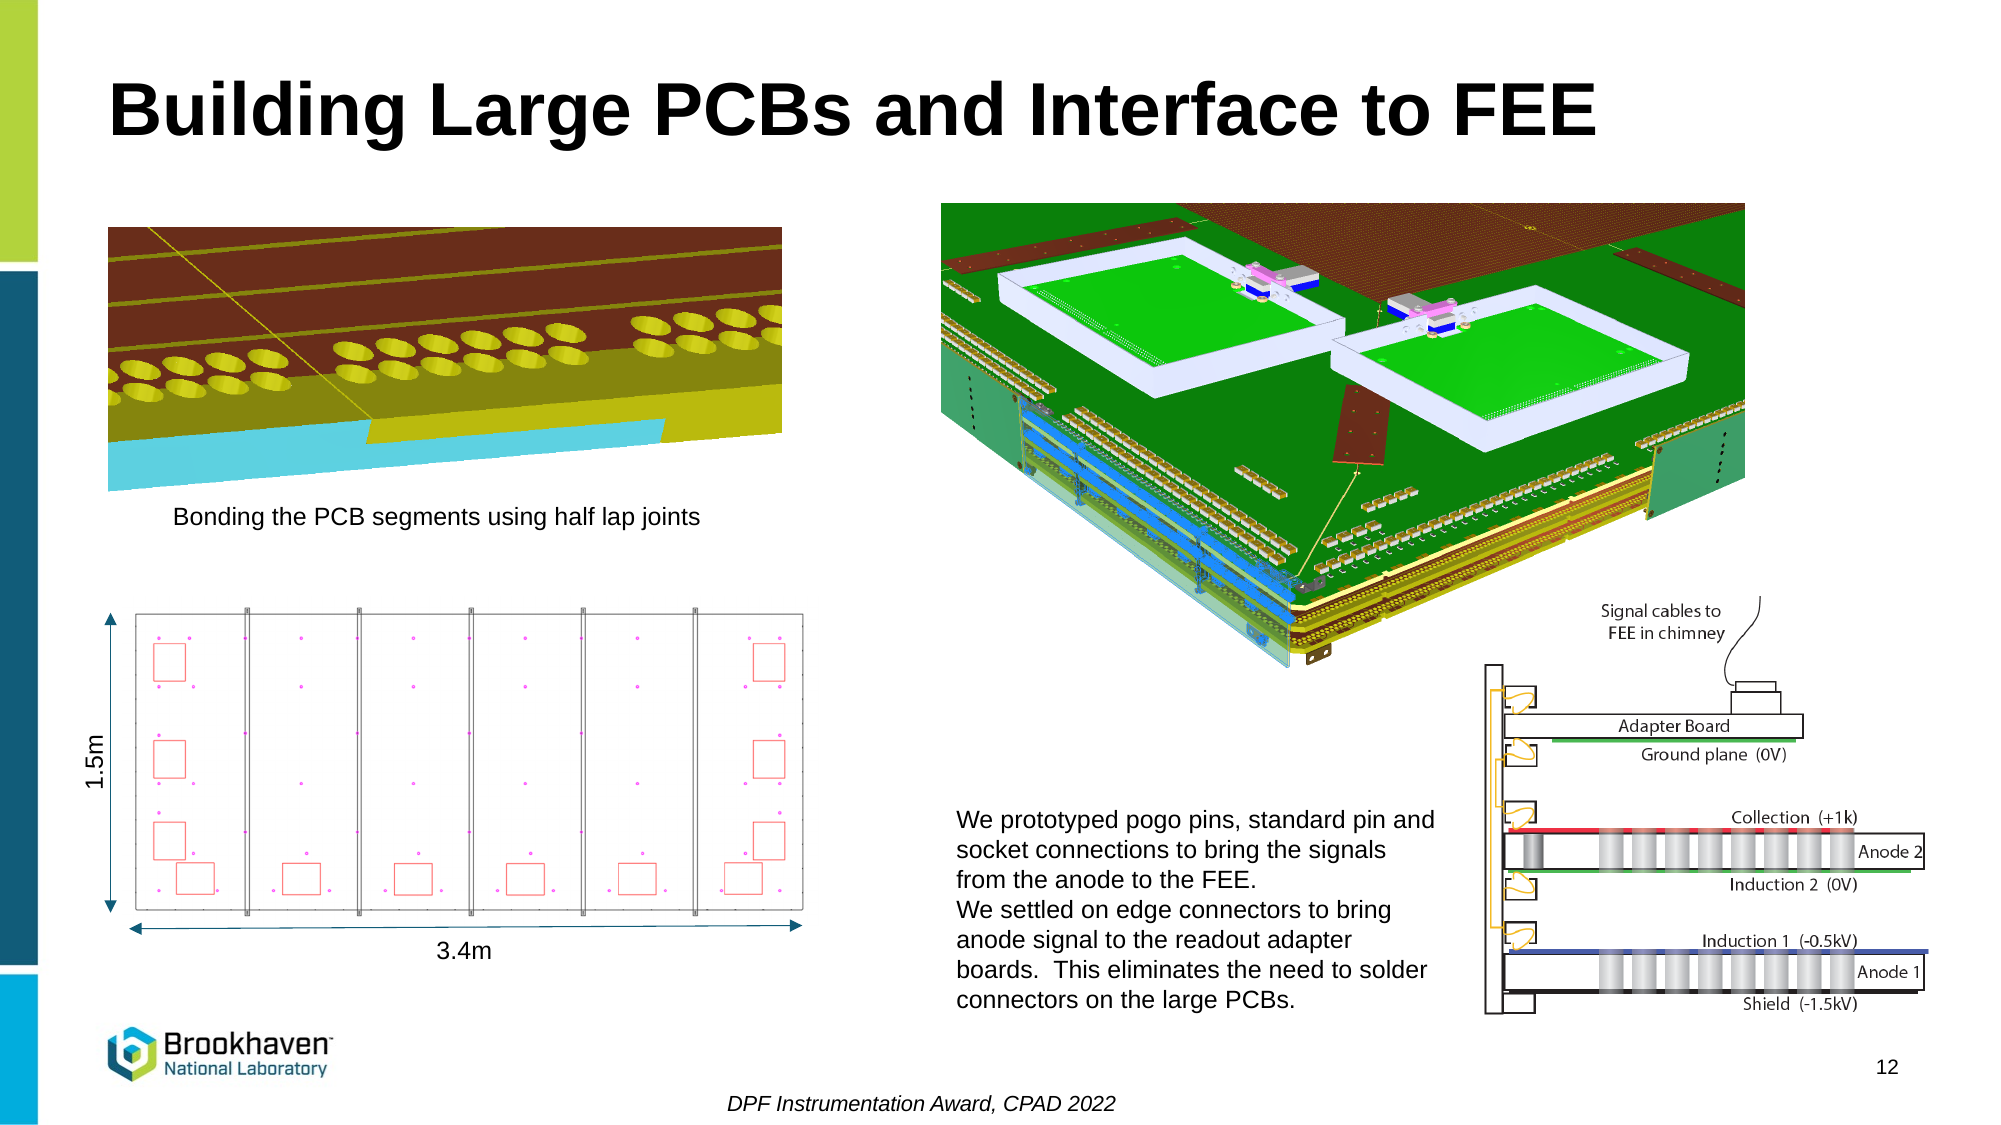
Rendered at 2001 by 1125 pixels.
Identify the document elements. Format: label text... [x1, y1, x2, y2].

text_box 1.5m [70, 720, 110, 806]
footer DPF Instrumentation Award, CPAD 2022 [421, 1074, 1422, 1123]
text_box We prototyped pogo pins, standard pin and socket connections to bring the signals from the anode to the FEE. We settled on edge connectors to bring anode signal to the readout adapter boards. This eliminates the need to solder connectors on the large PCBs. [941, 766, 1454, 1021]
text_box Bonding the PCB segments using half lap joints [158, 506, 305, 538]
slide_number 12 [1835, 1036, 1907, 1097]
title Building Large PCBs and Interface to FEE [93, 59, 1907, 163]
picture [0, 0, 2001, 1125]
text_box Bonding the PCB segments using half lap joints [636, 506, 732, 538]
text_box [129, 925, 803, 929]
text_box 1.5m [111, 720, 116, 806]
